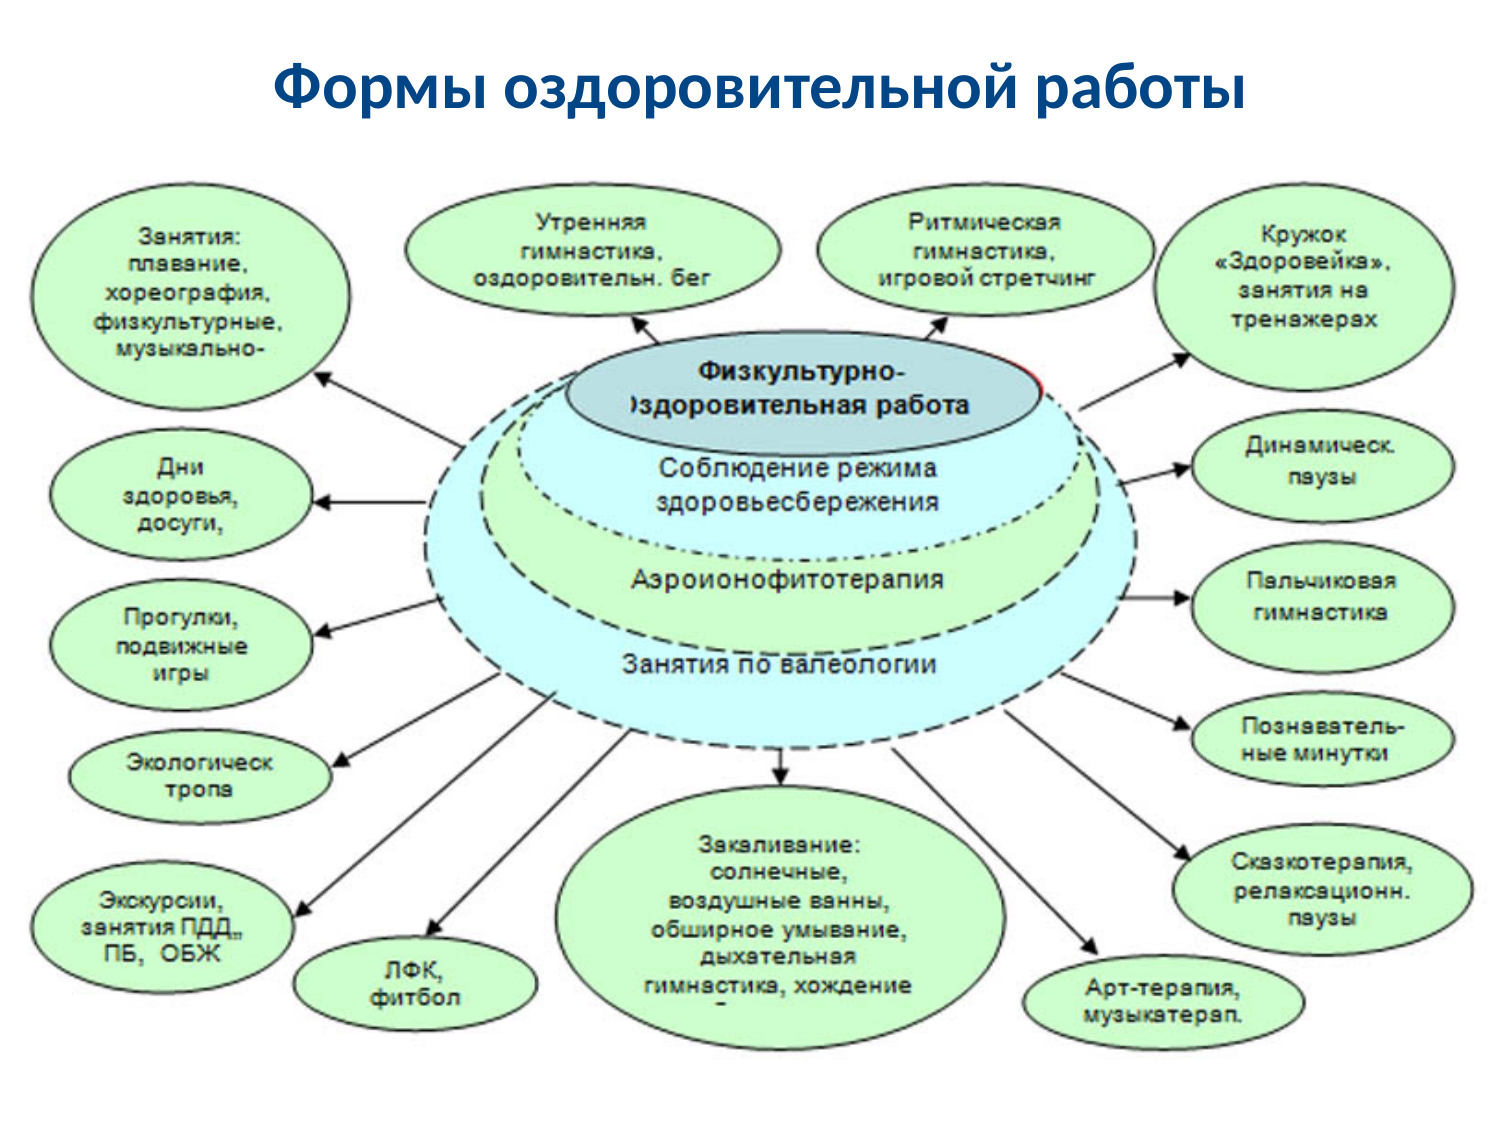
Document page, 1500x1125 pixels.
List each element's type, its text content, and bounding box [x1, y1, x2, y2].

text_box Формы оздоровительной работы [123, 18, 1399, 141]
picture [13, 141, 1489, 1111]
